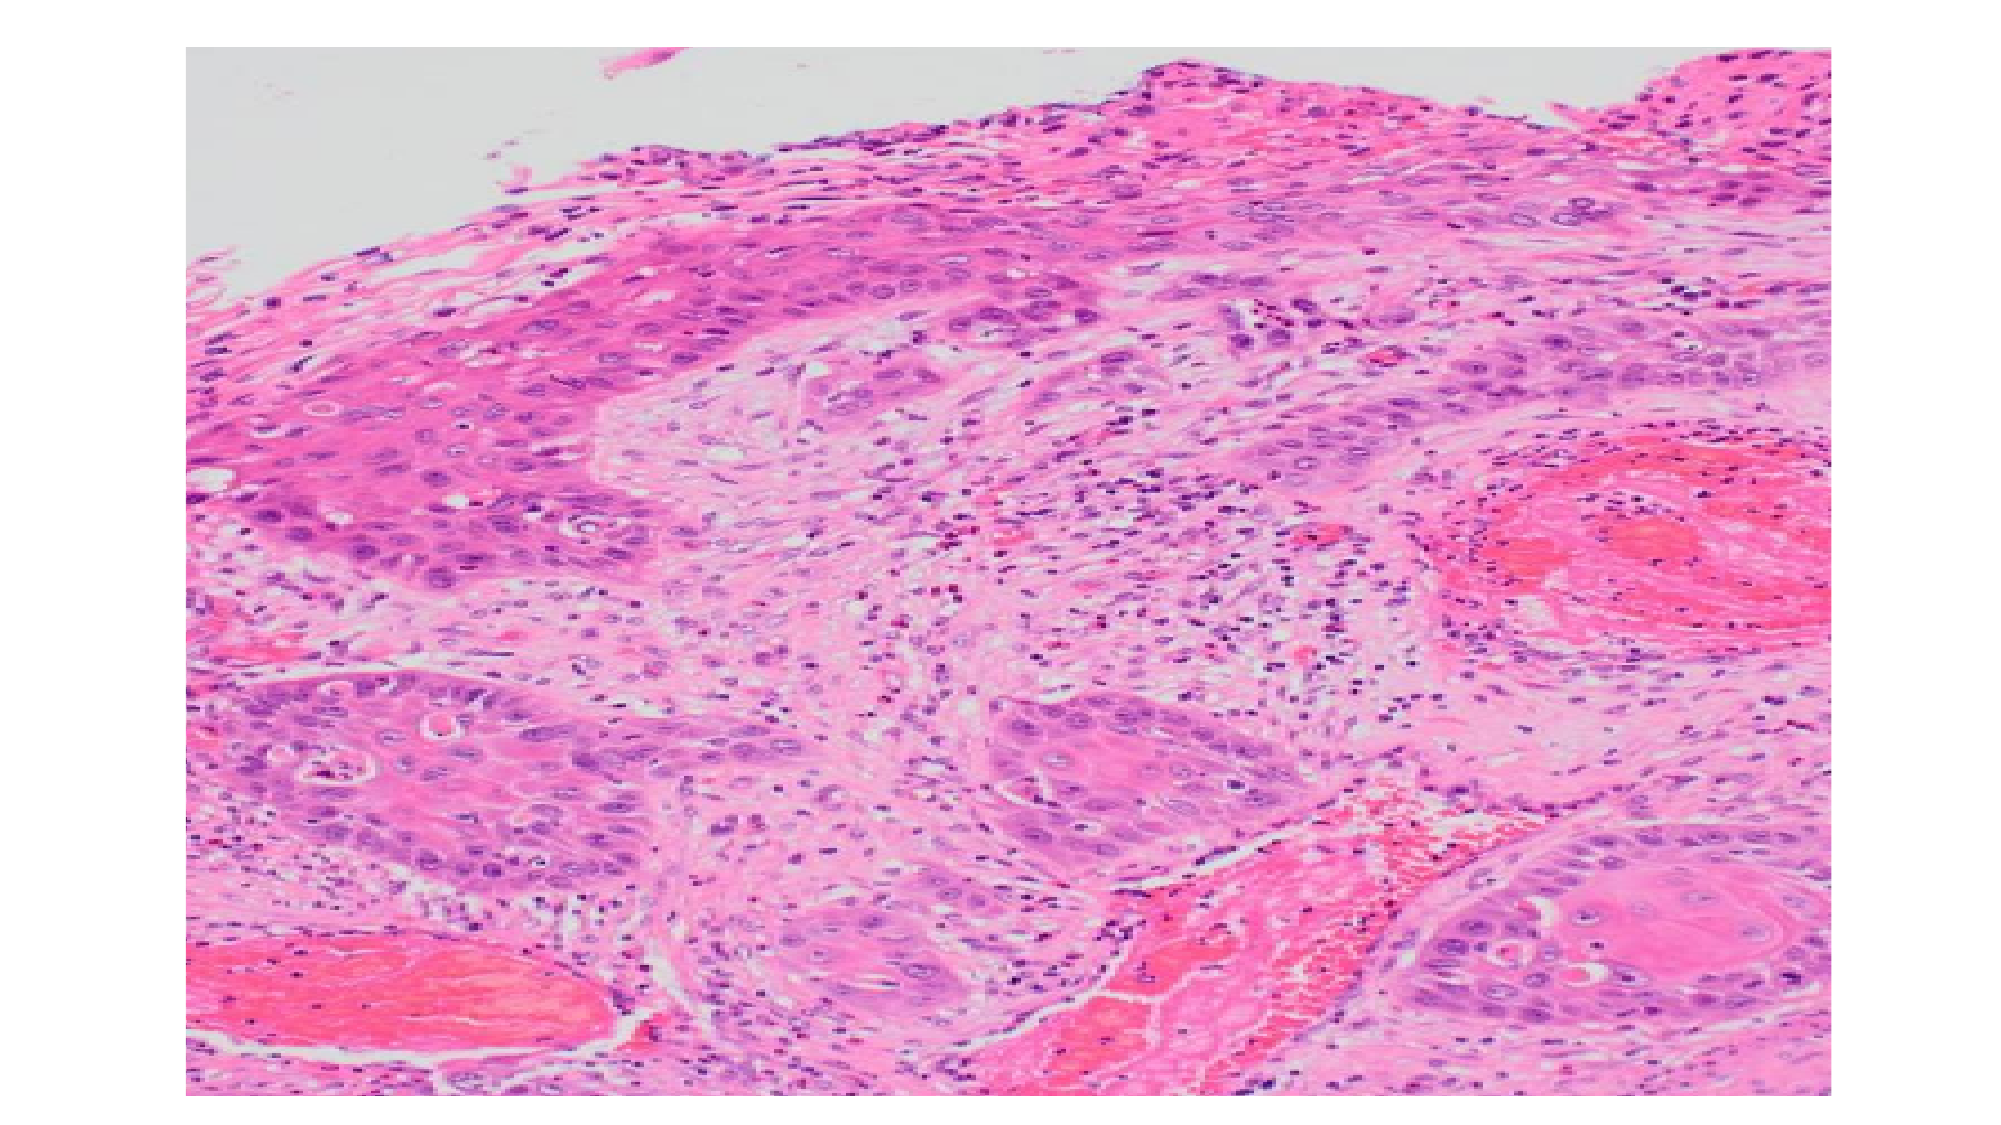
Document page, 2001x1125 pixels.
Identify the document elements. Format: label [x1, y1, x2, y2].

picture [185, 46, 1832, 1096]
